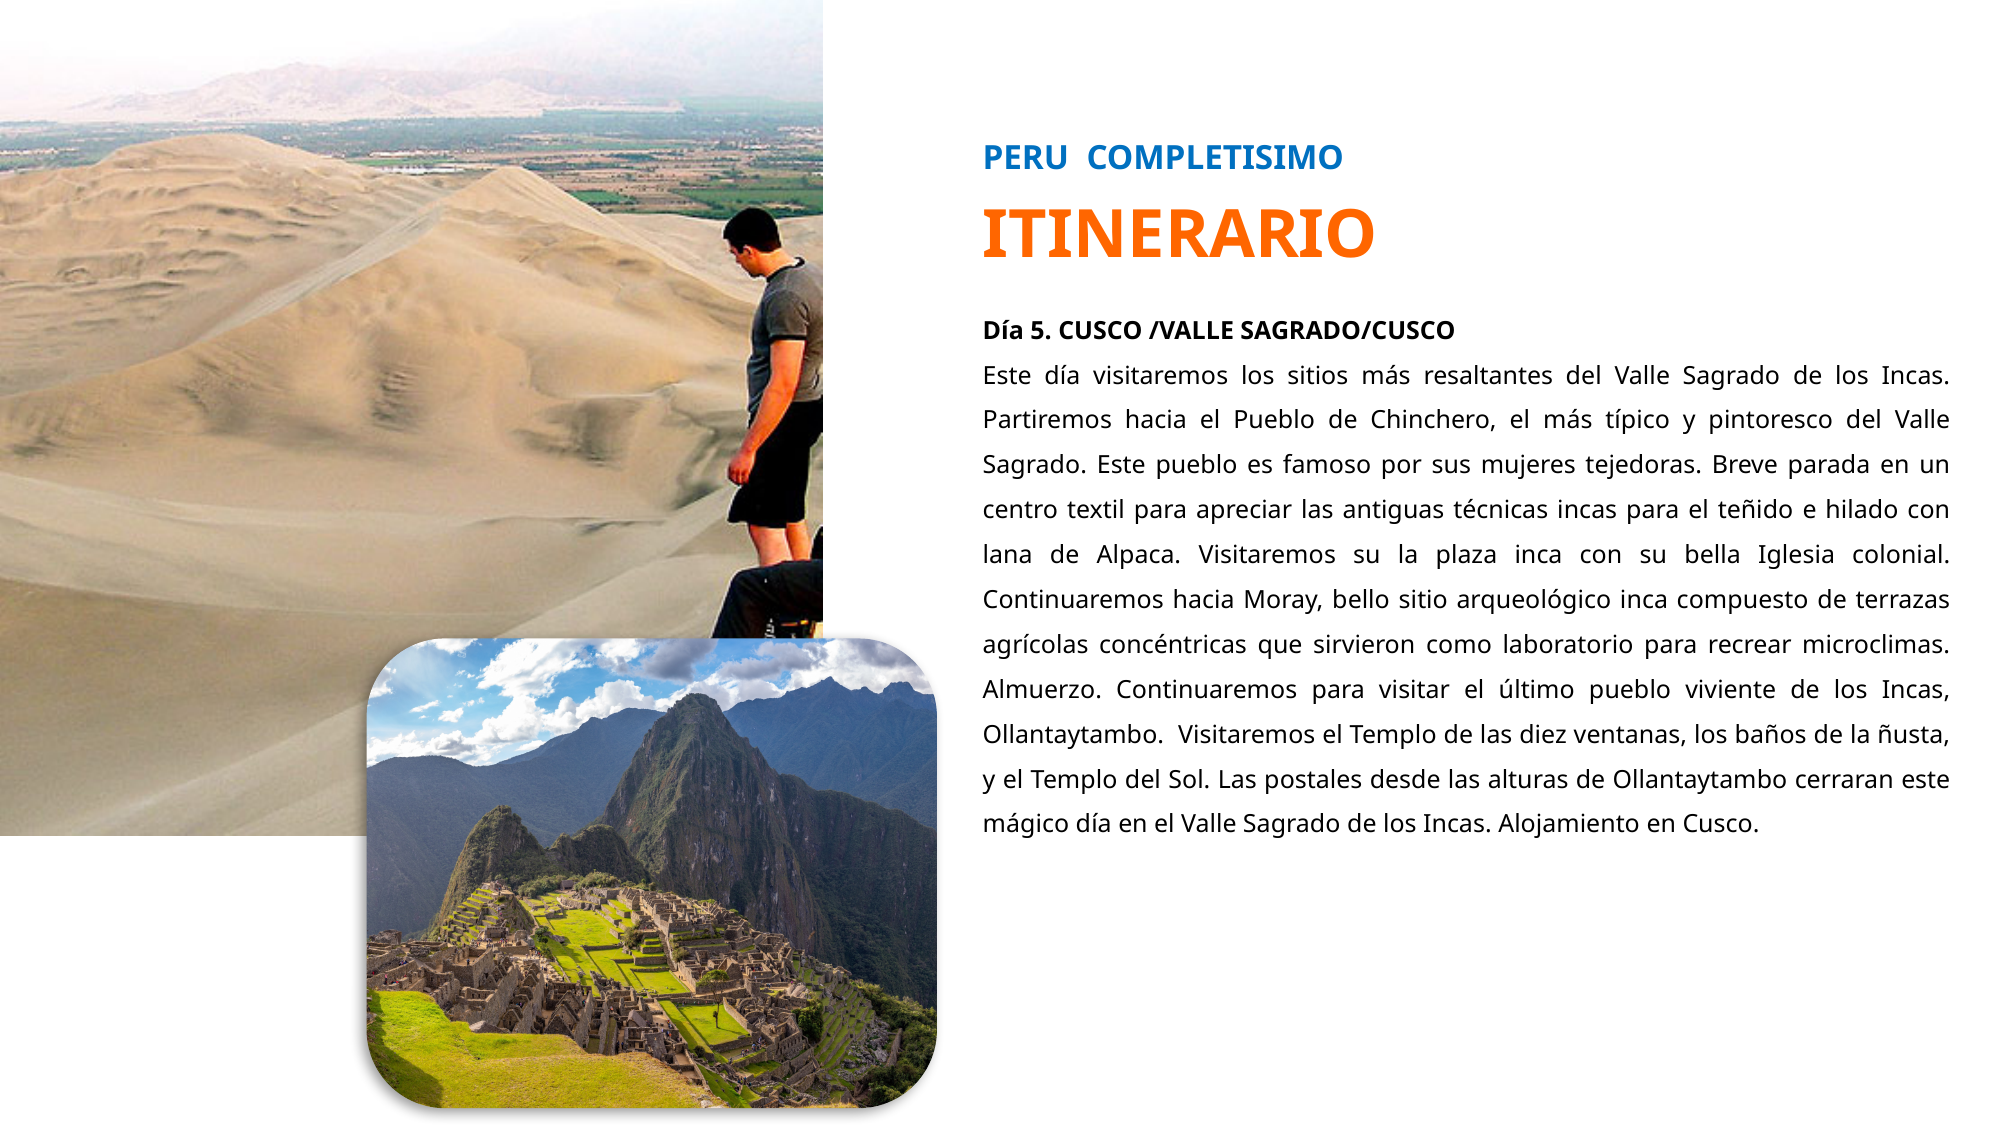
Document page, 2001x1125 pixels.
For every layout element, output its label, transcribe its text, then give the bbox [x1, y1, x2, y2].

text_box ITINERARIO [967, 184, 1735, 279]
picture [0, 0, 938, 1109]
text_box PERU COMPLETISIMO [967, 128, 1928, 184]
text_box Día 5. CUSCO /VALLE SAGRADO/CUSCO Este día visitaremos los sitios más resaltantes del Valle Sagrado de los Incas. Partiremos hacia el Pueblo de Chinchero, el más típico y pintoresco del Valle Sagrado. Este pueblo es famoso por sus mujeres tejedoras. Breve parada en un centro textil para apreciar las antiguas técnicas incas para el teñido e hilado con lana de Alpaca. Visitaremos su la plaza inca con su bella Iglesia colonial. Continuaremos hacia Moray, bello sitio arqueológico inca compuesto de terrazas agrícolas concéntricas que sirvieron como laboratorio para recrear microclimas. Almuerzo. Continuaremos para visitar el último pueblo viviente de los Incas, Ollantaytambo. Visitaremos el Templo de las diez ventanas, los baños de la ñusta, y el Templo del Sol. Las postales desde las alturas de Ollantaytambo cerraran este mágico día en el Valle Sagrado de los Incas. Alojamiento en Cusco. [967, 291, 1967, 891]
